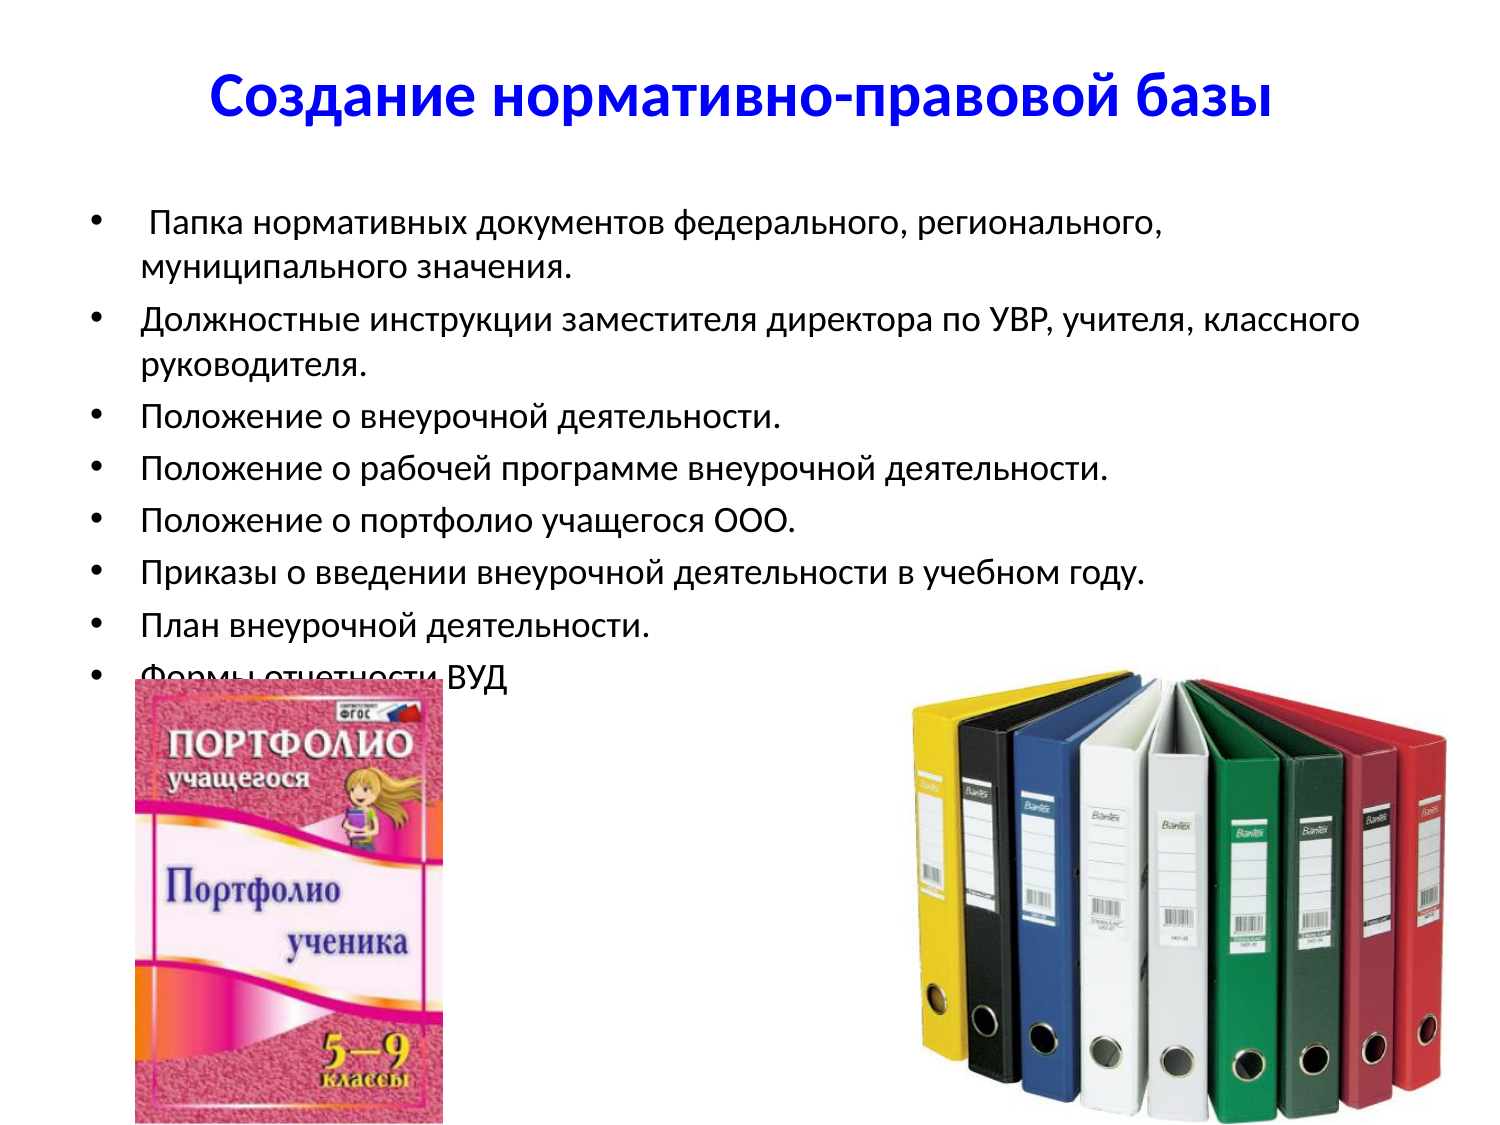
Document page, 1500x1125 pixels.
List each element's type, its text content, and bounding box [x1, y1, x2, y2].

list Папка нормативных документов федерального, регионального, муниципального значения. Должностные инструкции заместителя директора по УВР, учителя, классного руководителя. Положение о внеурочной деятельности. Положение о рабочей программе внеурочной деятельности. Положение о портфолио учащегося ООО. Приказы о введении внеурочной деятельности в учебном году. План внеурочной деятельности. Формы отчетности ВУД [75, 137, 1425, 764]
title Создание нормативно-правовой базы [75, 45, 1425, 137]
picture [135, 678, 444, 1125]
picture [903, 664, 1448, 1125]
